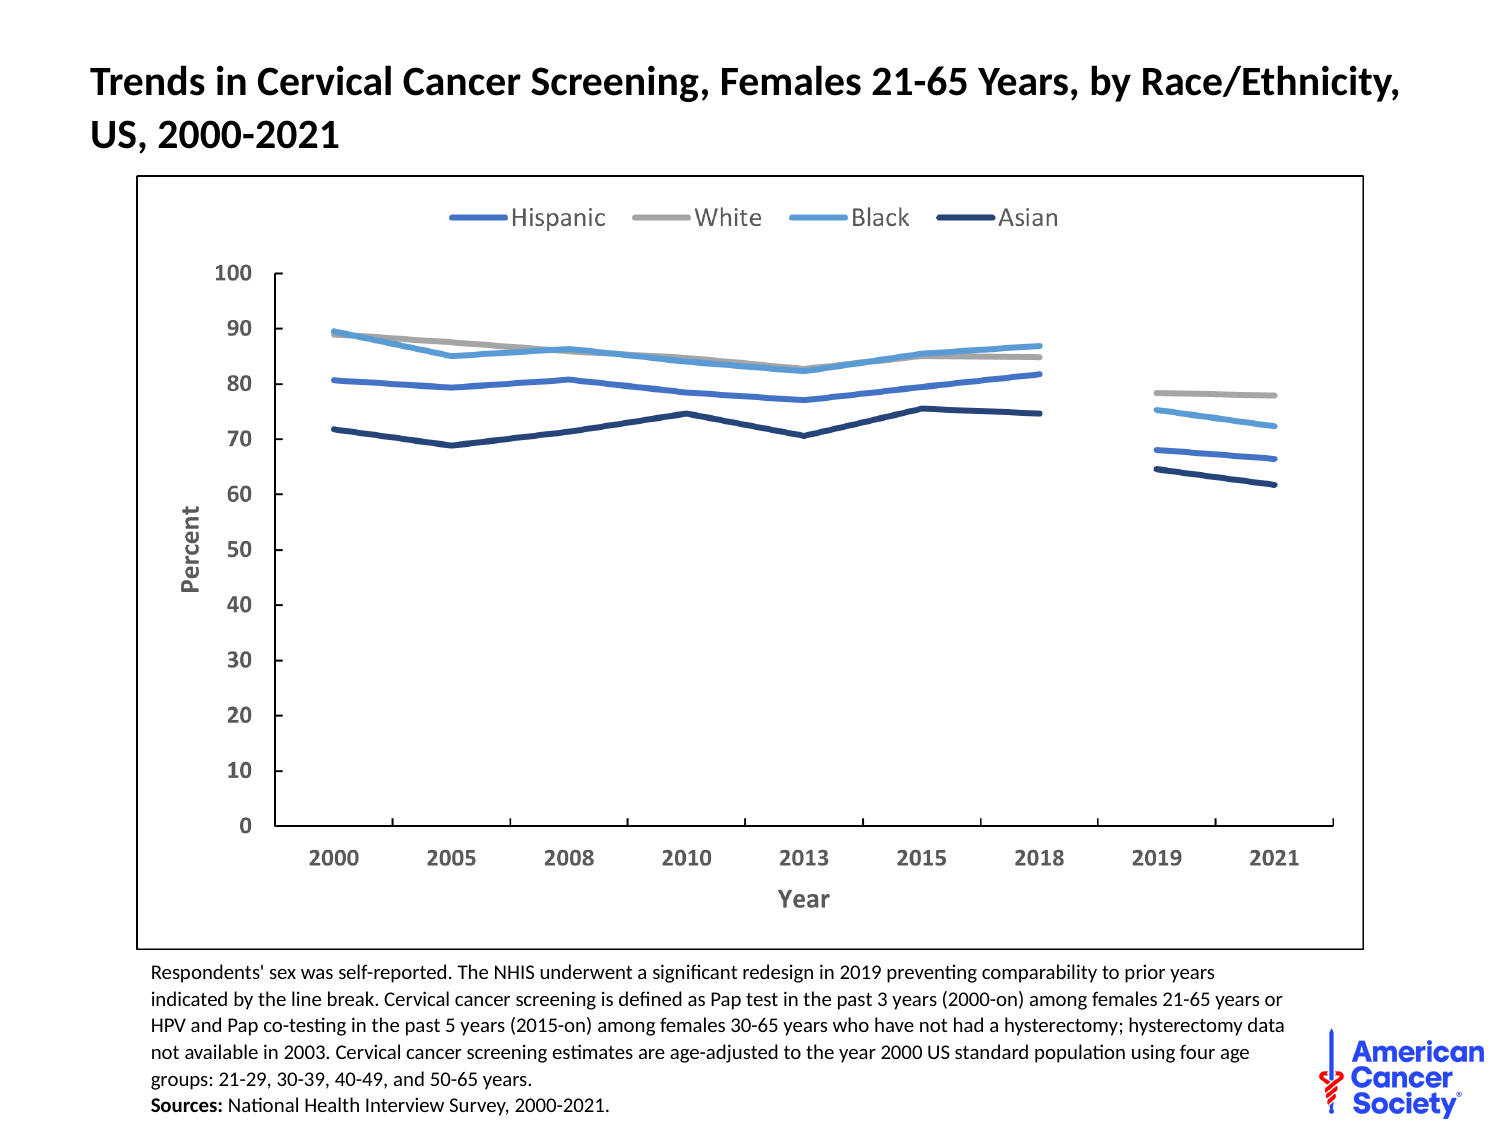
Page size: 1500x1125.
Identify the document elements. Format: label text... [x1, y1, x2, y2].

picture [136, 175, 1364, 950]
picture [1319, 1028, 1484, 1119]
text_box Respondents' sex was self-reported. The NHIS underwent a significant redesign in 2019 preventing comparability to prior years indicated by the line break. Cervical cancer screening is defined as Pap test in the past 3 years (2000-on) among females 21-65 years or HPV and Pap co-testing in the past 5 years (2015-on) among females 30-65 years who have not had a hysterectomy; hysterectomy data not available in 2003. Cervical cancer screening estimates are age-adjusted to the year 2000 US standard population using four age groups: 21-29, 30-39, 40-49, and 50-65 years. Sources: National Health Interview Survey, 2000-2021. [136, 950, 1303, 1125]
text_box Trends in Cervical Cancer Screening, Females 21-65 Years, by Race/Ethnicity, US, 2000-2021 [75, 42, 1425, 165]
